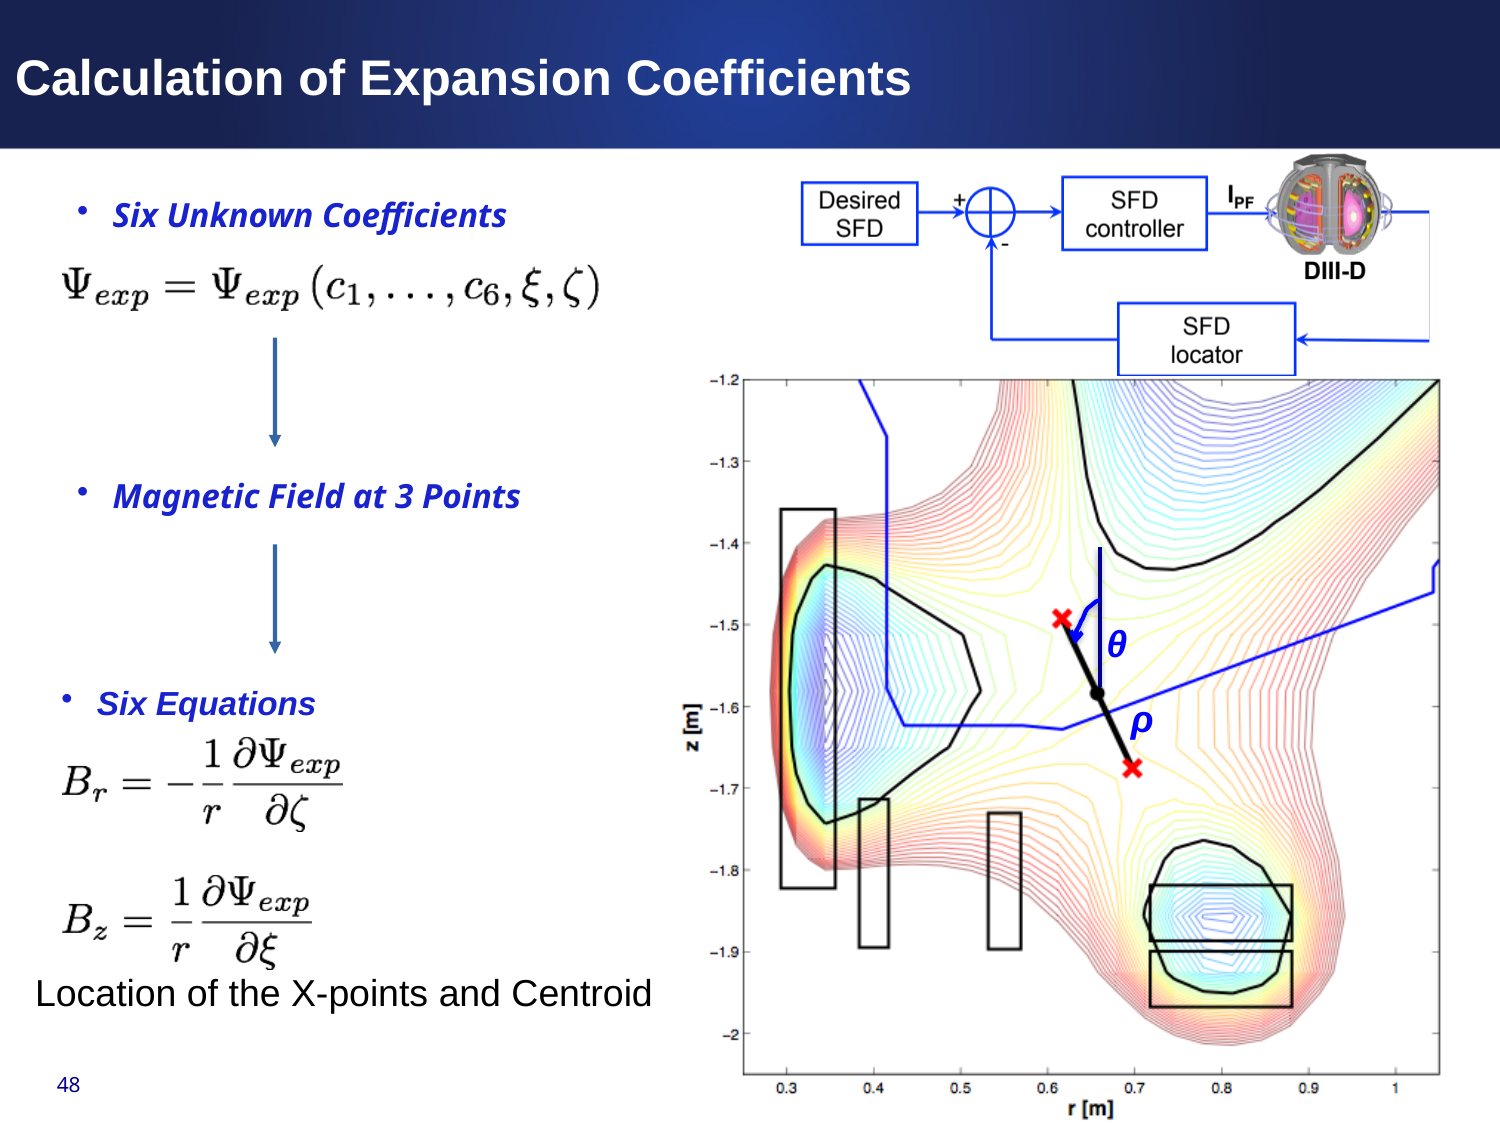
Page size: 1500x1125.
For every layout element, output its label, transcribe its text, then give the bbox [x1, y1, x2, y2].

text_box Magnetic Field at 3 Points [62, 468, 597, 523]
picture [0, 149, 1500, 1125]
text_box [21, 546, 1173, 1023]
title Calculation of Expansion Coefficients [0, 0, 1500, 151]
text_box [62, 186, 599, 312]
text_box [268, 337, 282, 448]
